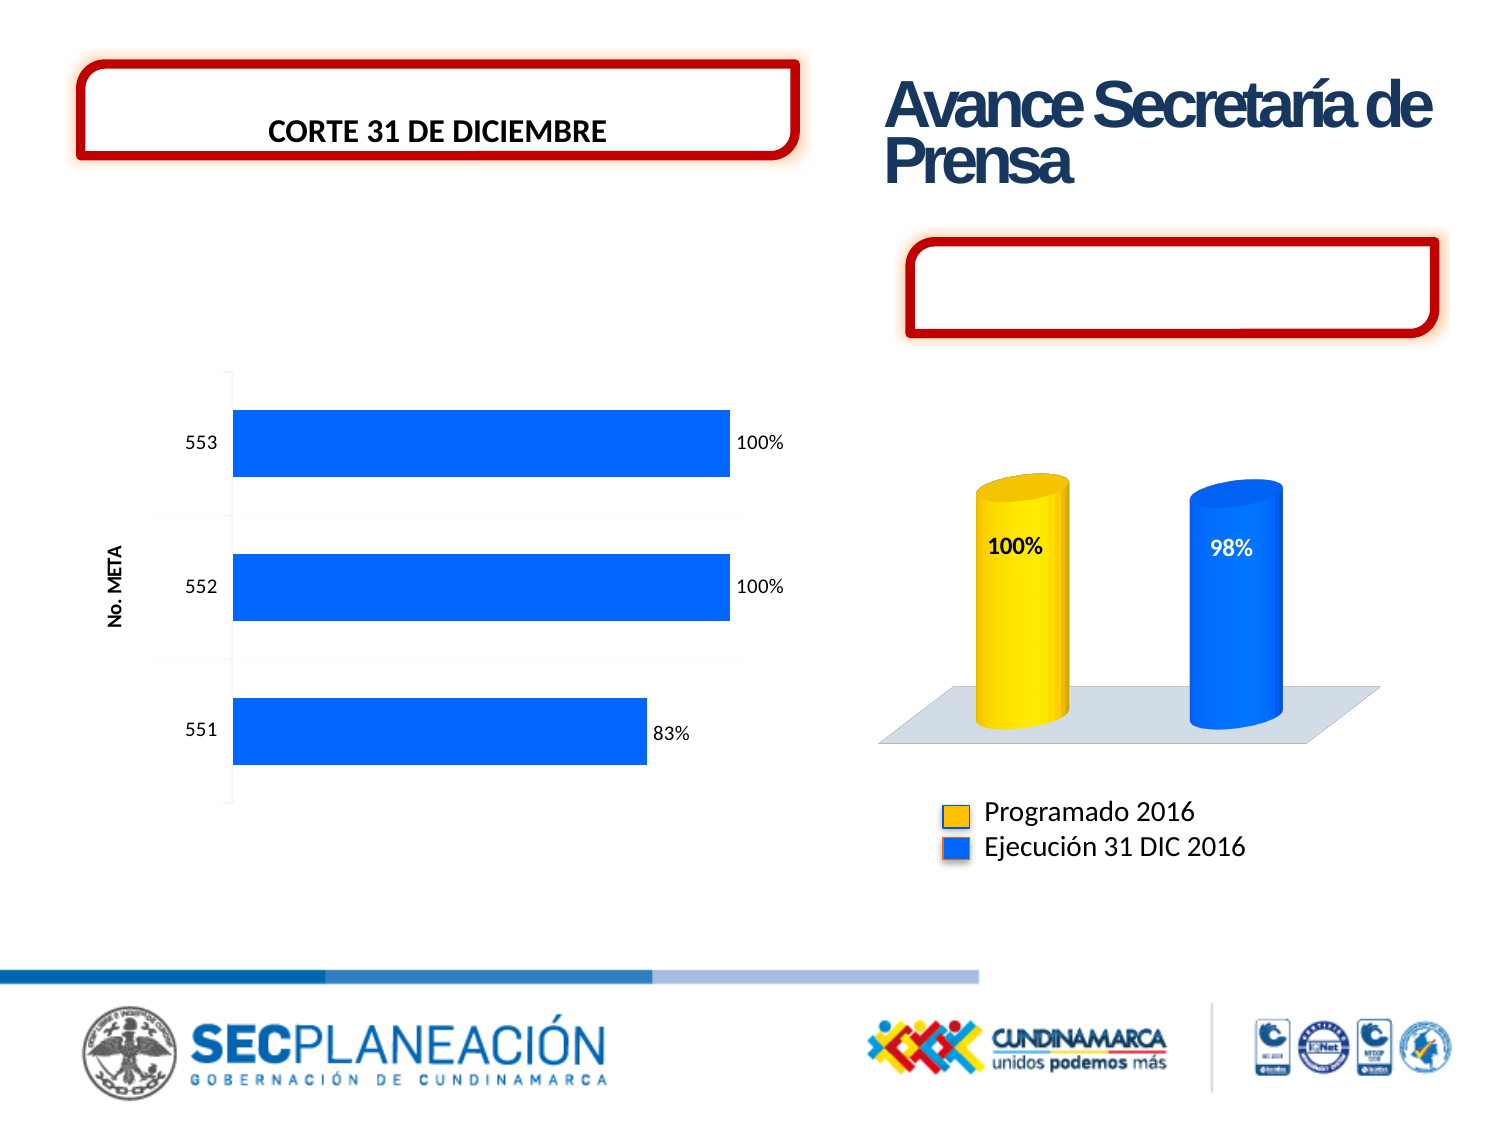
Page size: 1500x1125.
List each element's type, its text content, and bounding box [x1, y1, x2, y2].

text_box Avance Secretaría de Prensa [868, 75, 1464, 203]
text_box AVANCE FÍSICO ENTIDAD [908, 239, 1437, 336]
text_box AVANCE FÍSICO 2016 POR META CORTE 31 DE DICIEMBRE [78, 61, 798, 158]
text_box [942, 784, 1310, 871]
chart [18, 247, 796, 866]
chart [862, 453, 1397, 750]
picture [0, 0, 1500, 1125]
